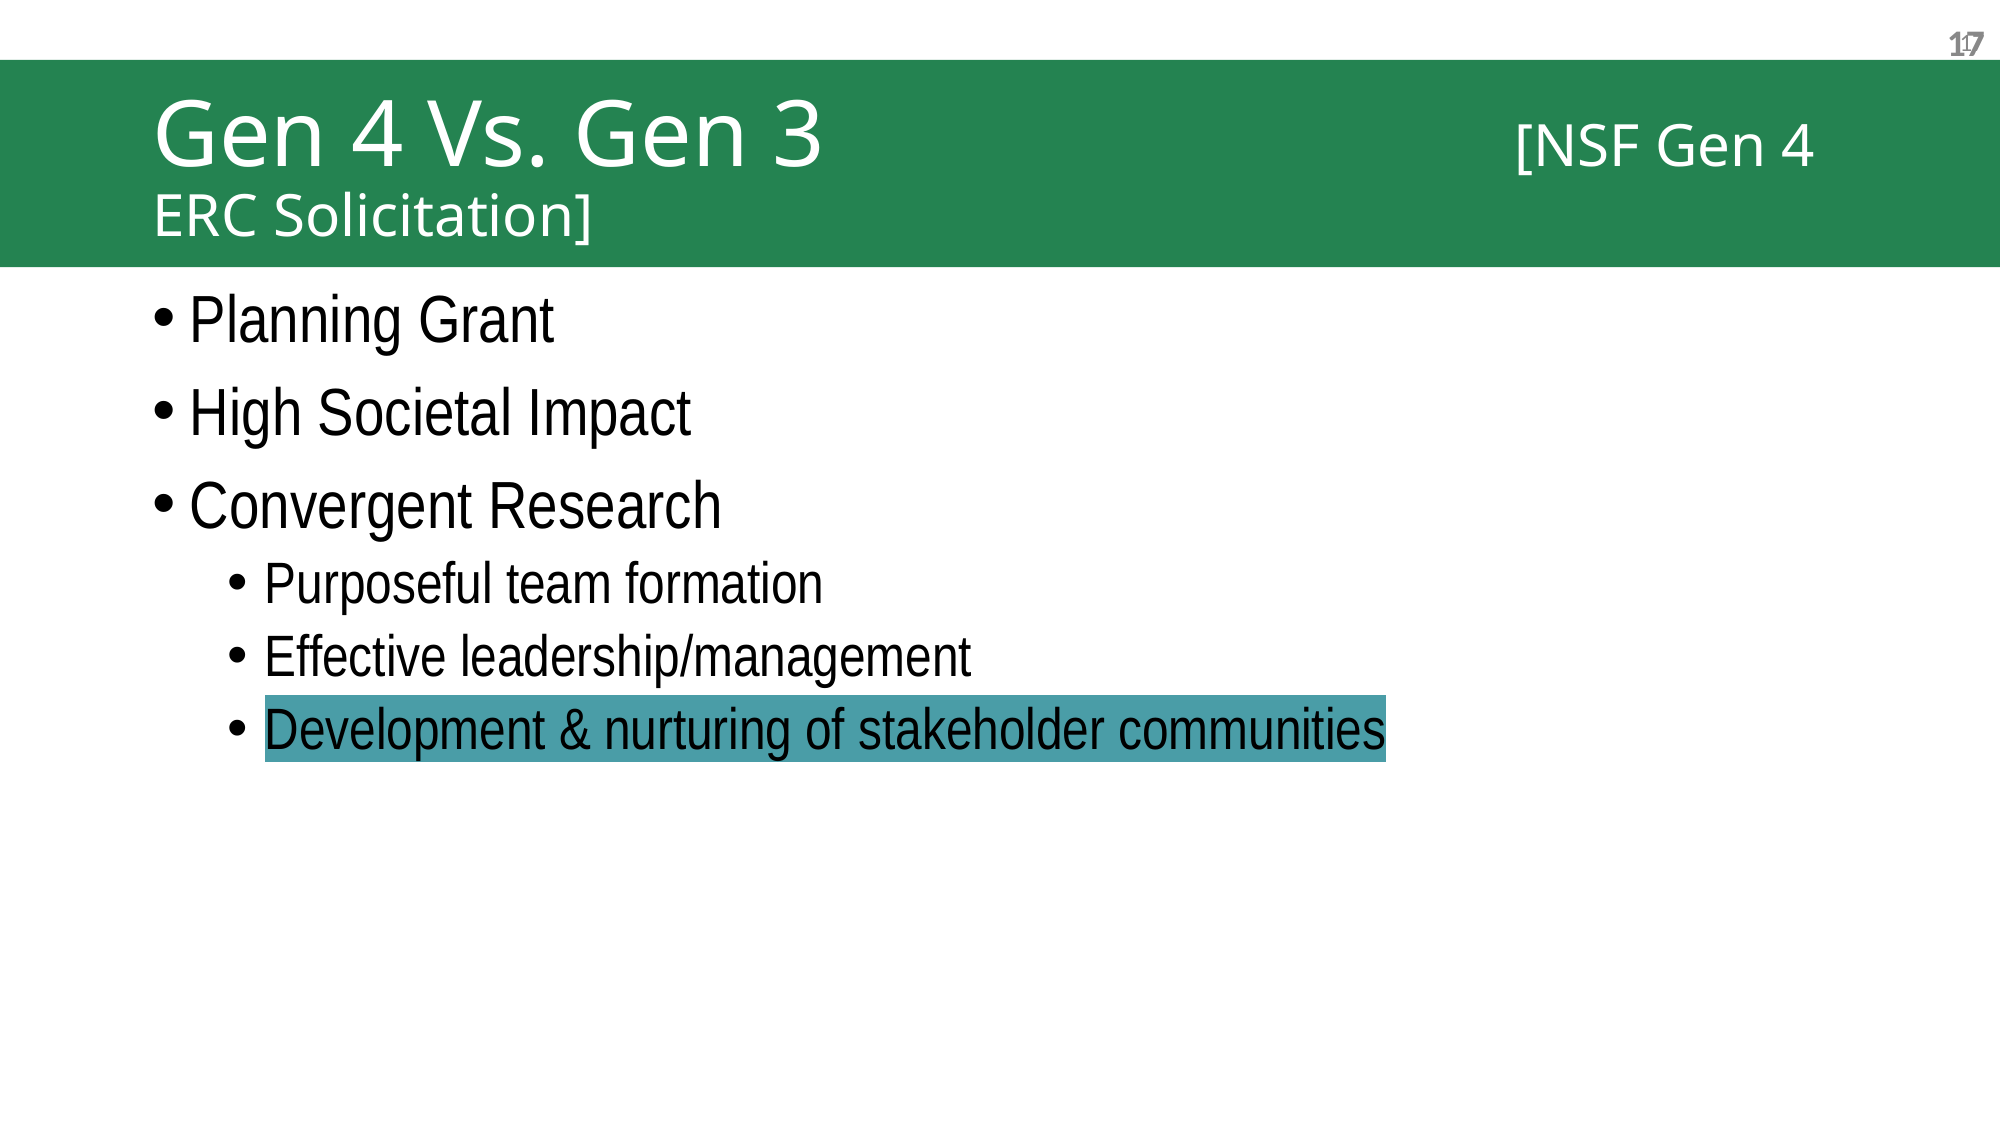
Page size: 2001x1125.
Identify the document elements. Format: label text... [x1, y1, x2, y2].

title Gen 4 Vs. Gen 3 [NSF Gen 4 ERC Solicitation] [137, 59, 1863, 278]
slide_number 17 [1899, 0, 2000, 83]
list Planning Grant High Societal Impact Convergent Research Purposeful team formation Effective leadership/management Development & nurturing of stakeholder communities [137, 278, 1863, 1125]
